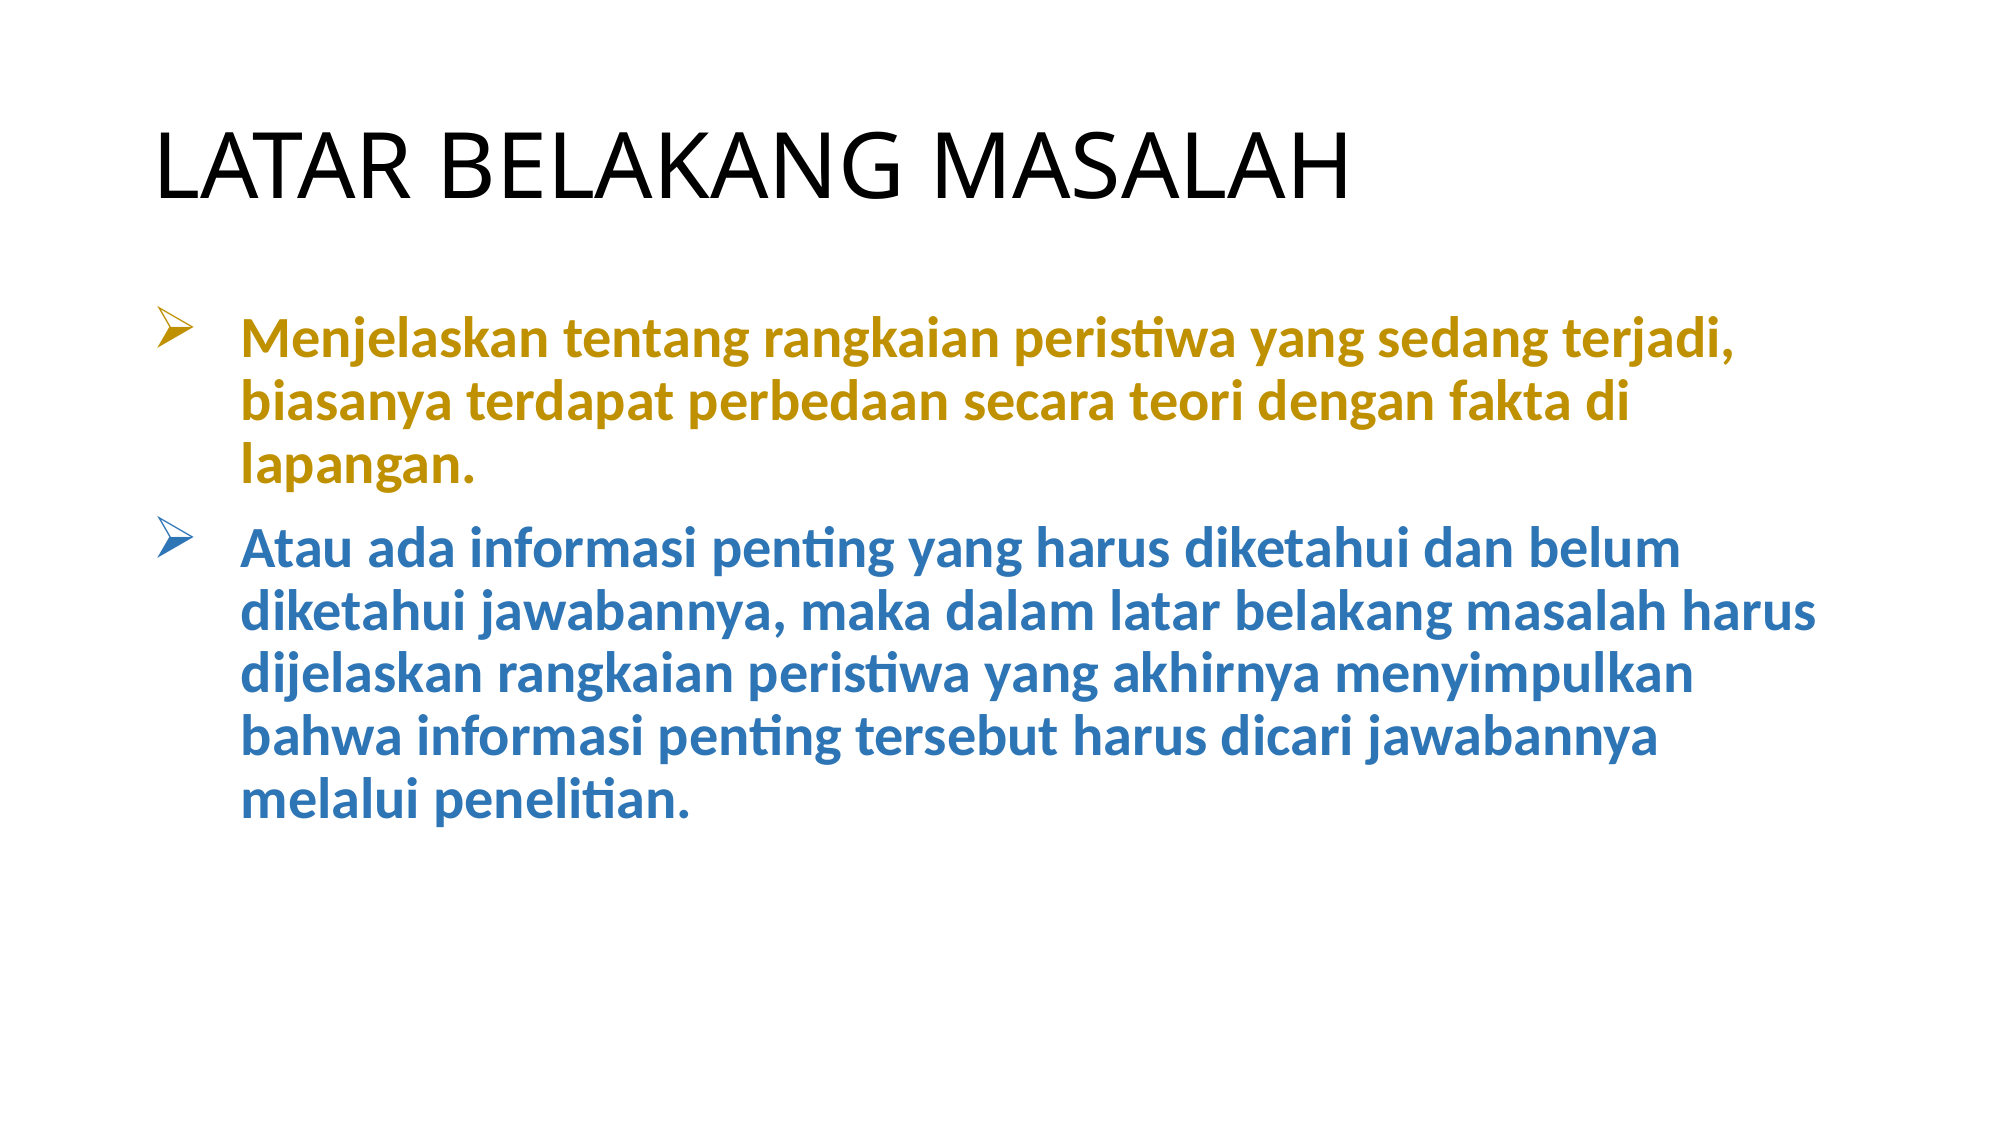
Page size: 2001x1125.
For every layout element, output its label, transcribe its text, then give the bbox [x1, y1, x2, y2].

list Menjelaskan tentang rangkaian peristiwa yang sedang terjadi, biasanya terdapat perbedaan secara teori dengan fakta di lapangan. Atau ada informasi penting yang harus diketahui dan belum diketahui jawabannya, maka dalam latar belakang masalah harus dijelaskan rangkaian peristiwa yang akhirnya menyimpulkan bahwa informasi penting tersebut harus dicari jawabannya melalui penelitian. [137, 299, 1863, 1014]
title LATAR BELAKANG MASALAH [137, 59, 1863, 278]
